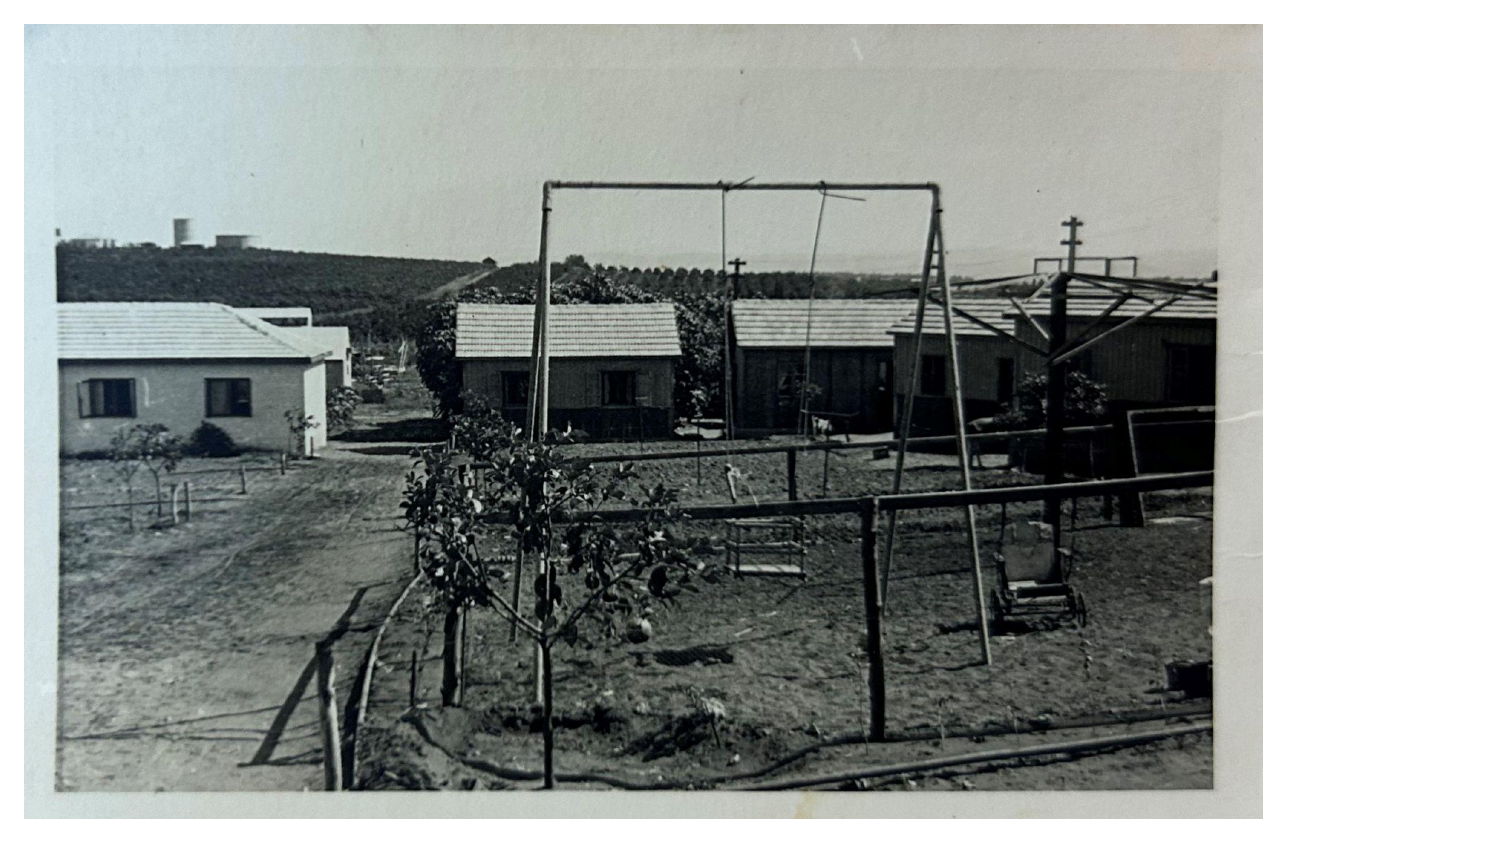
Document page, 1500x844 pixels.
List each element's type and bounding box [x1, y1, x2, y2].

picture [24, 24, 1263, 819]
